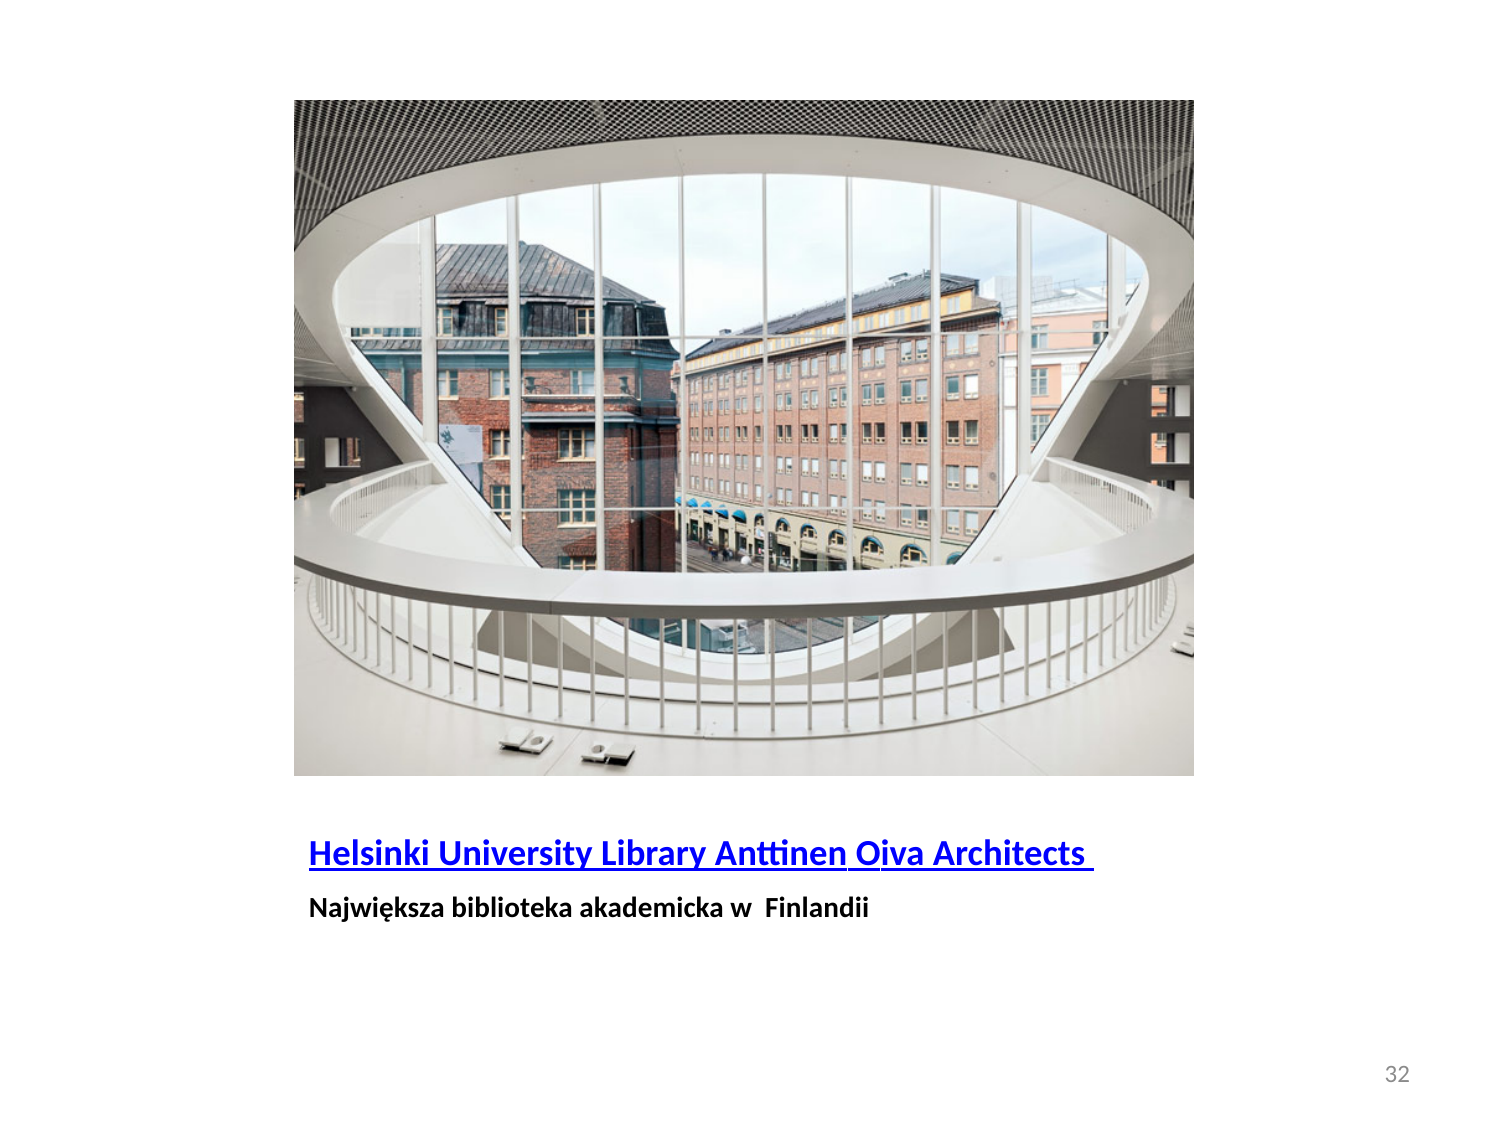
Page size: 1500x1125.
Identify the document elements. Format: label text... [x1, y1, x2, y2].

slide_number 32 [1074, 1042, 1425, 1103]
picture [293, 100, 1195, 776]
title Helsinki University Library Anttinen Oiva Architects [294, 787, 1194, 880]
list Największa biblioteka akademicka w Finlandii [294, 880, 1194, 1013]
